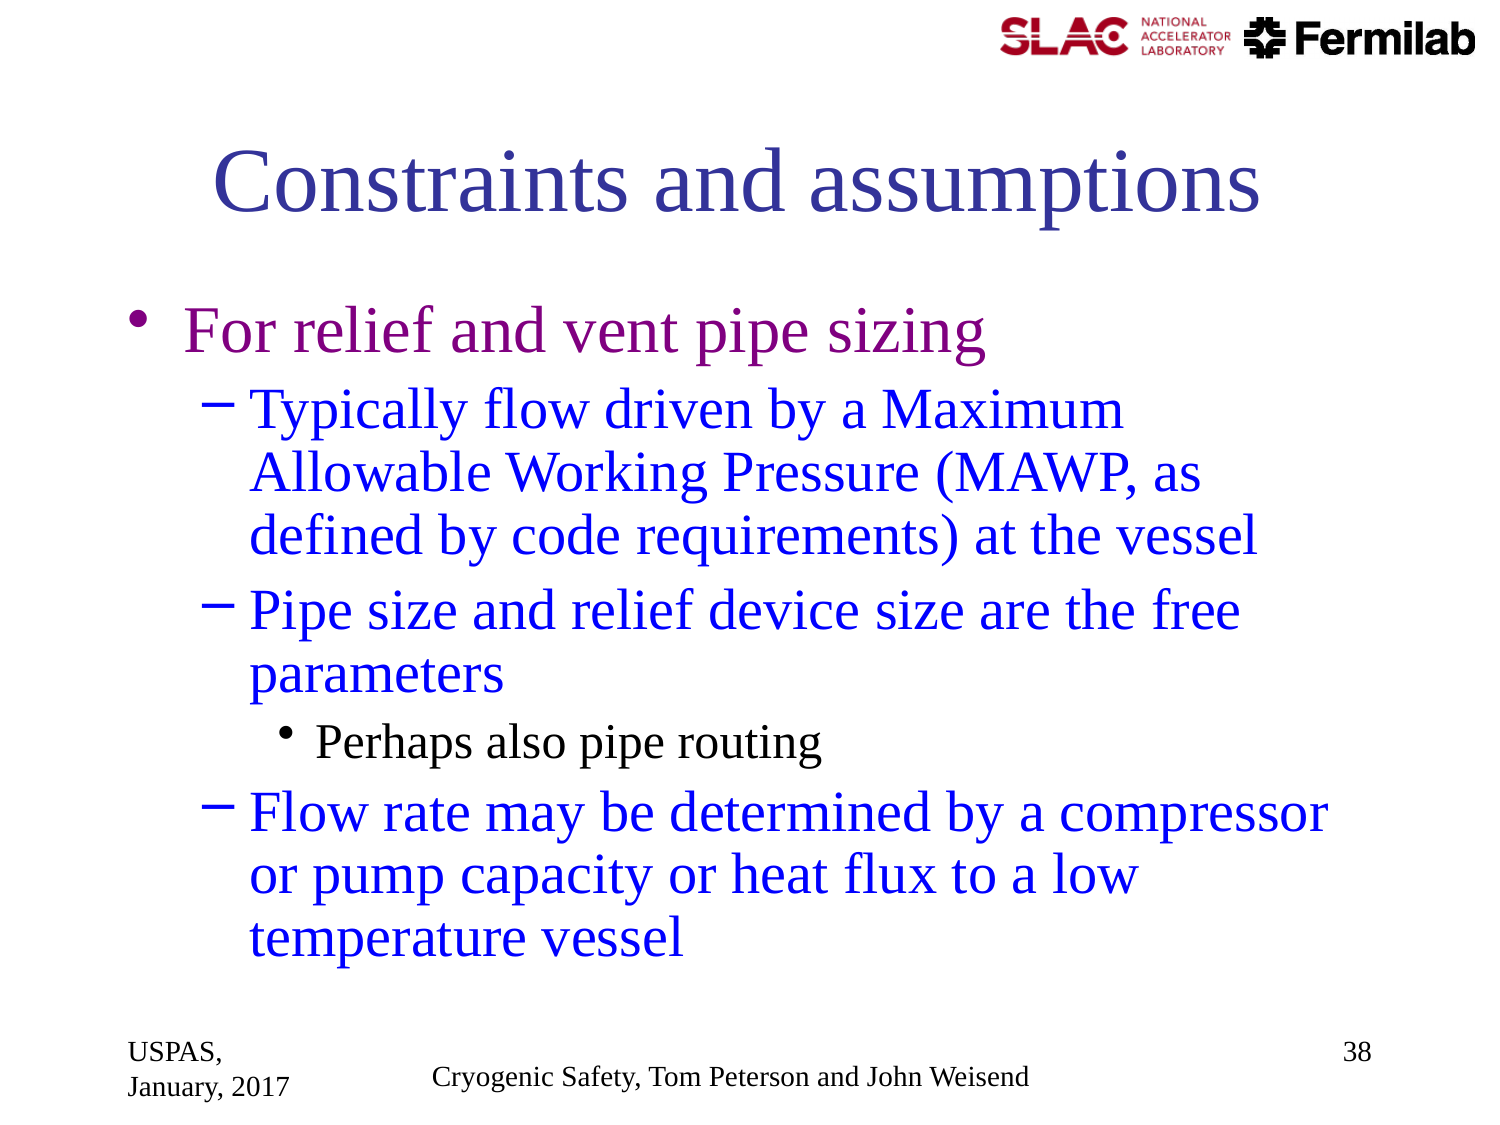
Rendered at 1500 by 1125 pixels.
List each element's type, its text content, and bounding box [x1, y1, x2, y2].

title Constraints and assumptions [112, 99, 1388, 250]
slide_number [112, 1025, 375, 1100]
picture [1000, 17, 1475, 99]
list For relief and vent pipe sizing Typically flow driven by a Maximum Allowable Working Pressure (MAWP, as defined by code requirements) at the vessel Pipe size and relief device size are the free parameters Perhaps also pipe routing Flow rate may be determined by a compressor or pump capacity or heat flux to a low temperature vessel [112, 287, 1388, 1000]
footer Cryogenic Safety, Tom Peterson and John Weisend [399, 1050, 1063, 1100]
slide_number 38 [1074, 1025, 1388, 1100]
